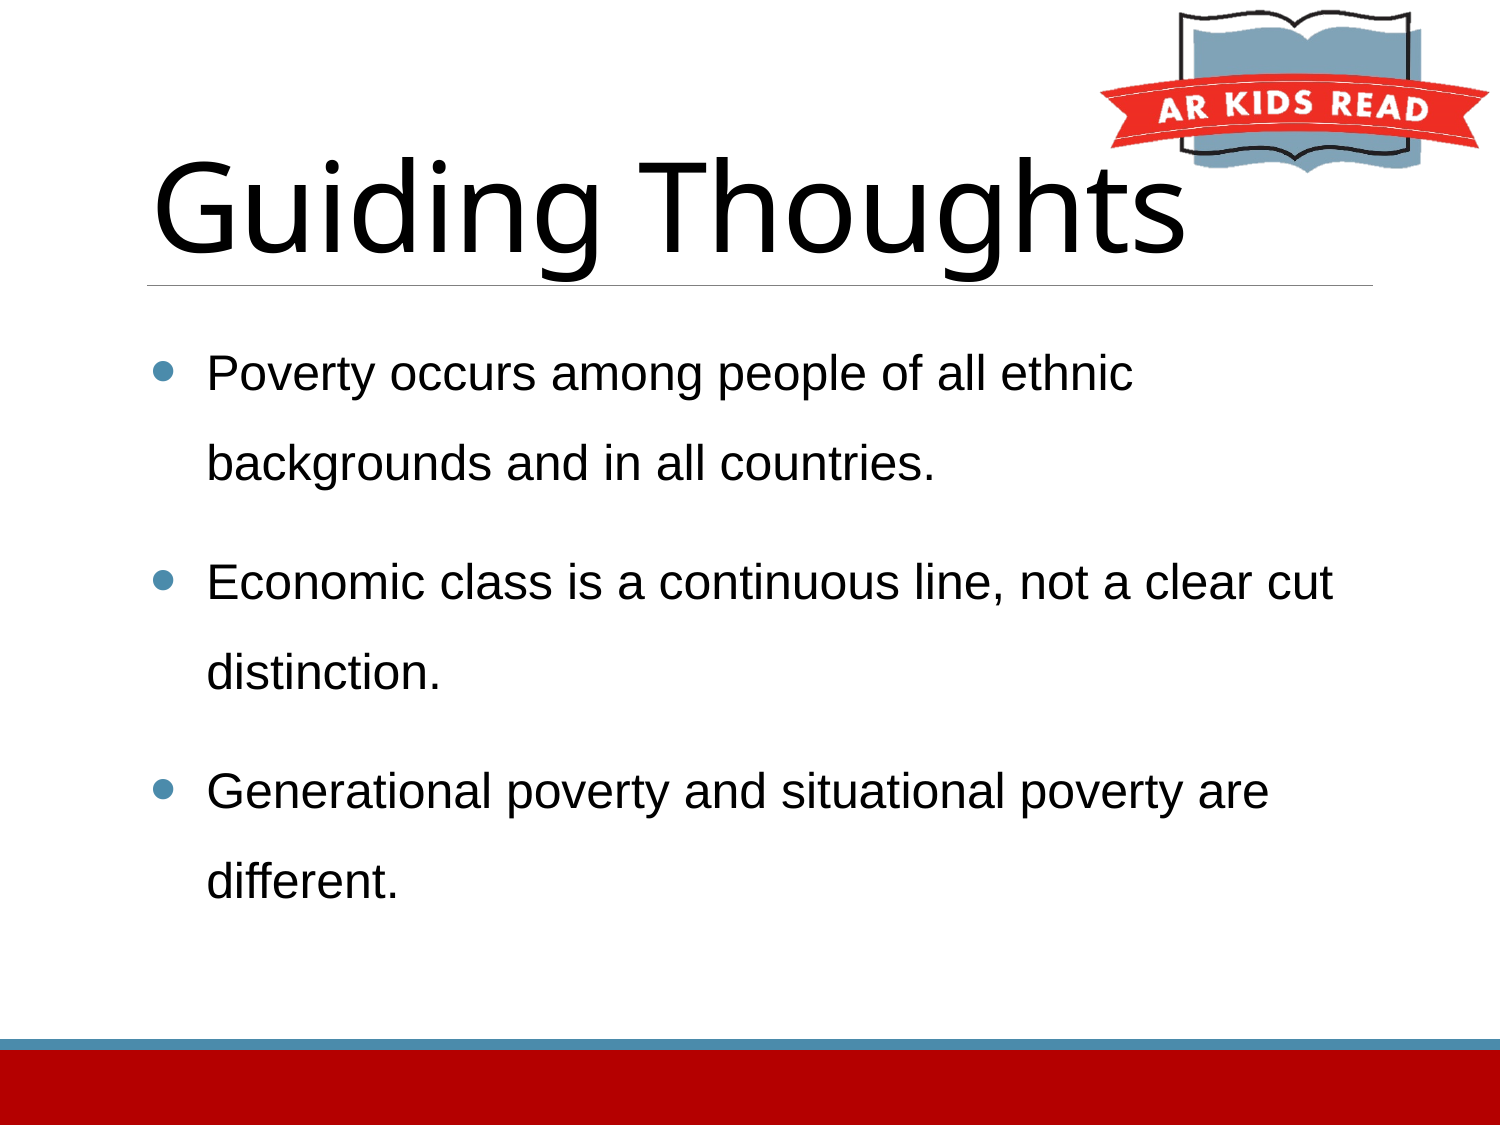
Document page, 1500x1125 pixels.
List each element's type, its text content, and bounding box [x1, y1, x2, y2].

title Guiding Thoughts [135, 47, 1400, 285]
picture [1082, 0, 1500, 206]
list Poverty occurs among people of all ethnic backgrounds and in all countries. Economic class is a continuous line, not a clear cut distinction. Generational poverty and situational poverty are different. [135, 302, 1373, 1038]
